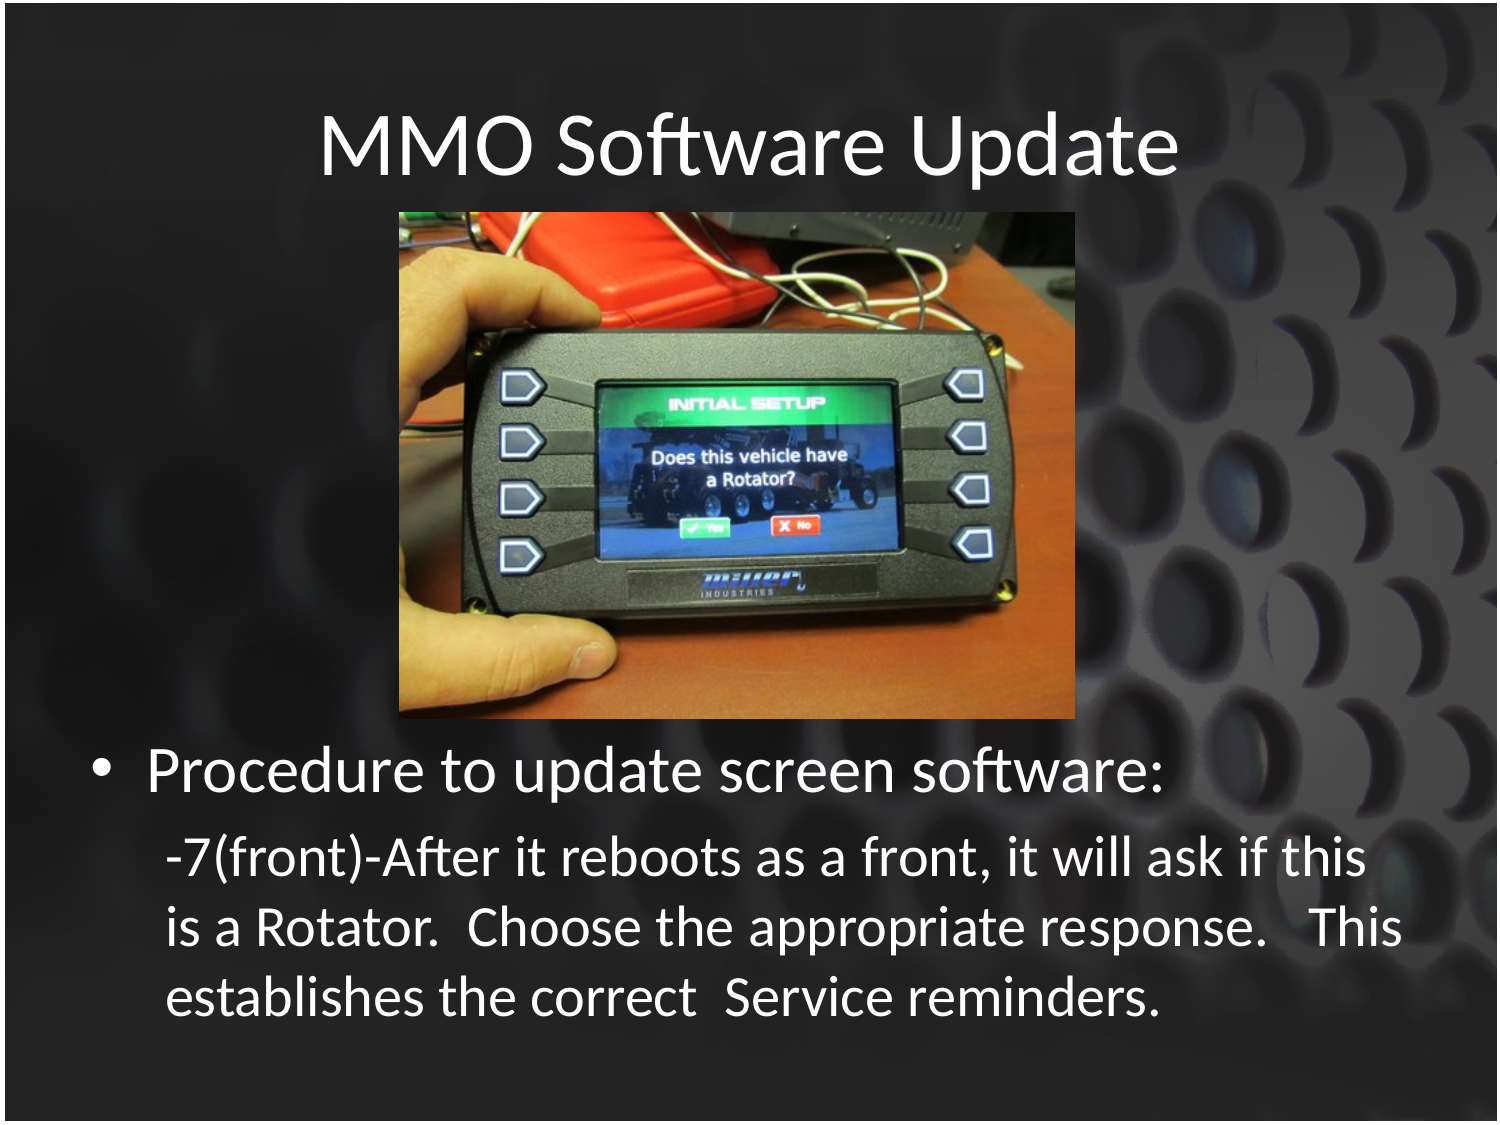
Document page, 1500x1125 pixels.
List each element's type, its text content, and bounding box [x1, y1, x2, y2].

title MMO Software Update [75, 45, 1425, 233]
list Procedure to update screen software: -7(front)-After it reboots as a front, it will ask if this is a Rotator. Choose the appropriate response. This establishes the correct Service reminders. [75, 718, 1425, 1005]
picture [0, 0, 1500, 1125]
